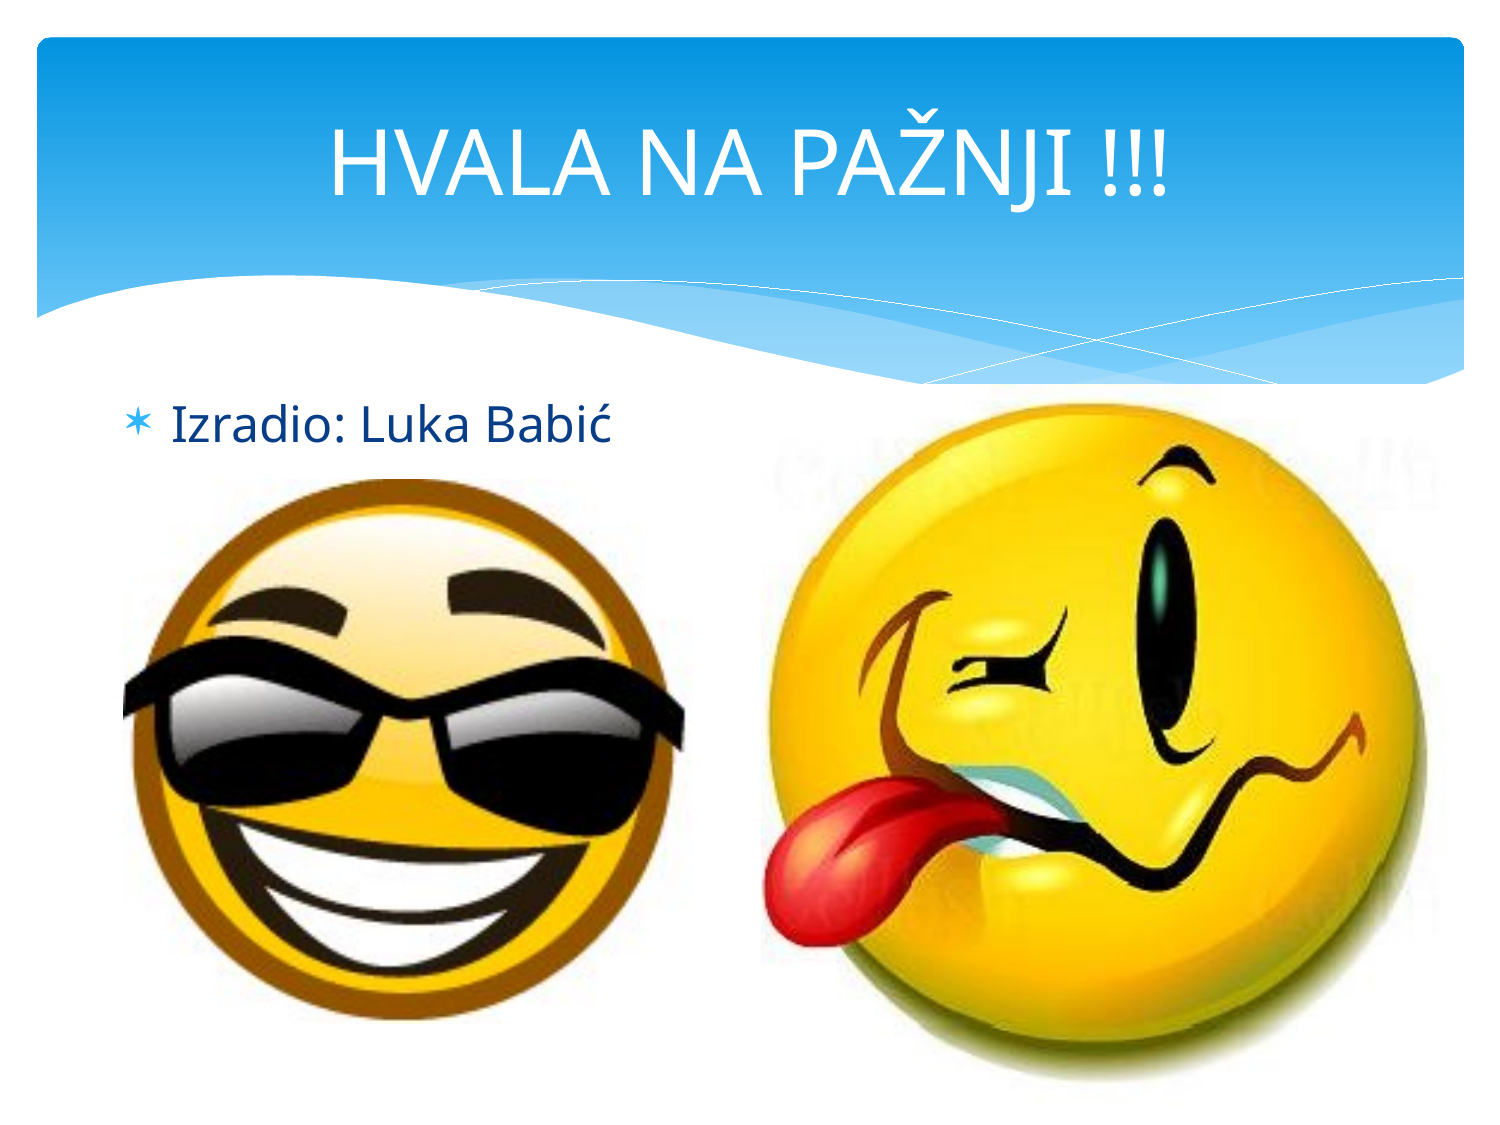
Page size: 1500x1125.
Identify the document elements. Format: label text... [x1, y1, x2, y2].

picture [761, 384, 1448, 1106]
title HVALA NA PAŽNJI !!! [75, 55, 1425, 261]
picture [123, 479, 715, 1024]
list Izradio: Luka Babić [111, 385, 750, 1005]
